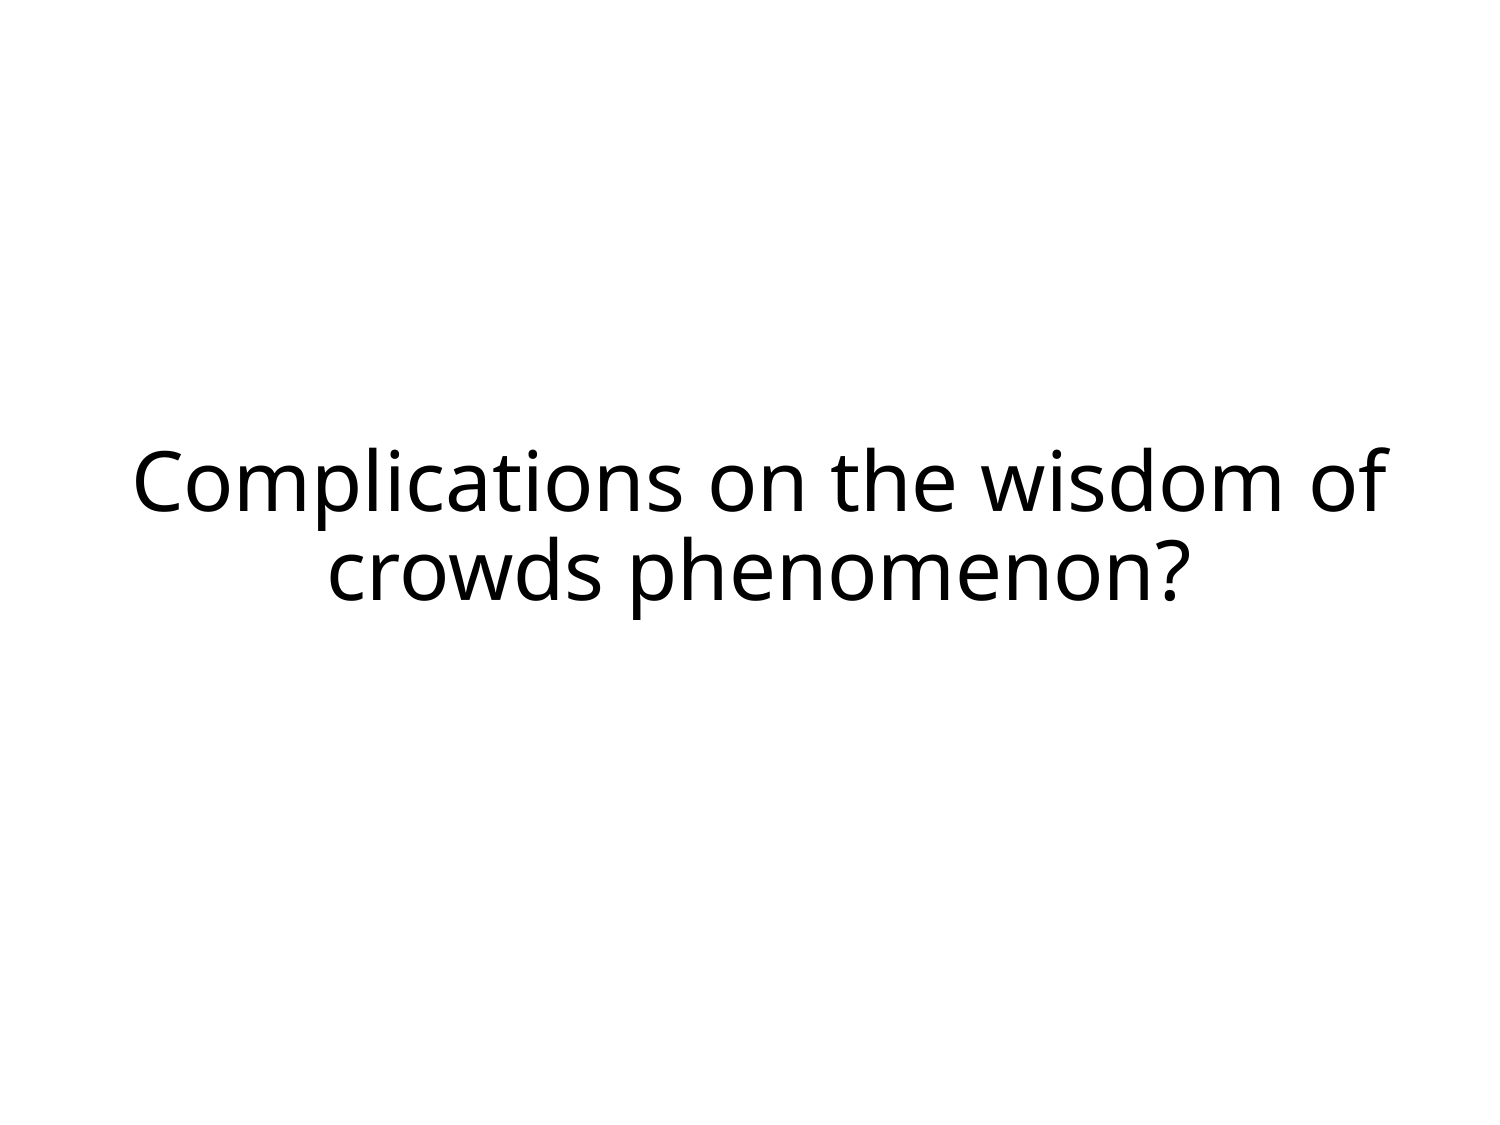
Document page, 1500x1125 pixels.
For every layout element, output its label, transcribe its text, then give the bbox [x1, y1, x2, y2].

title Complications on the wisdom of crowds phenomenon? [112, 419, 1407, 639]
